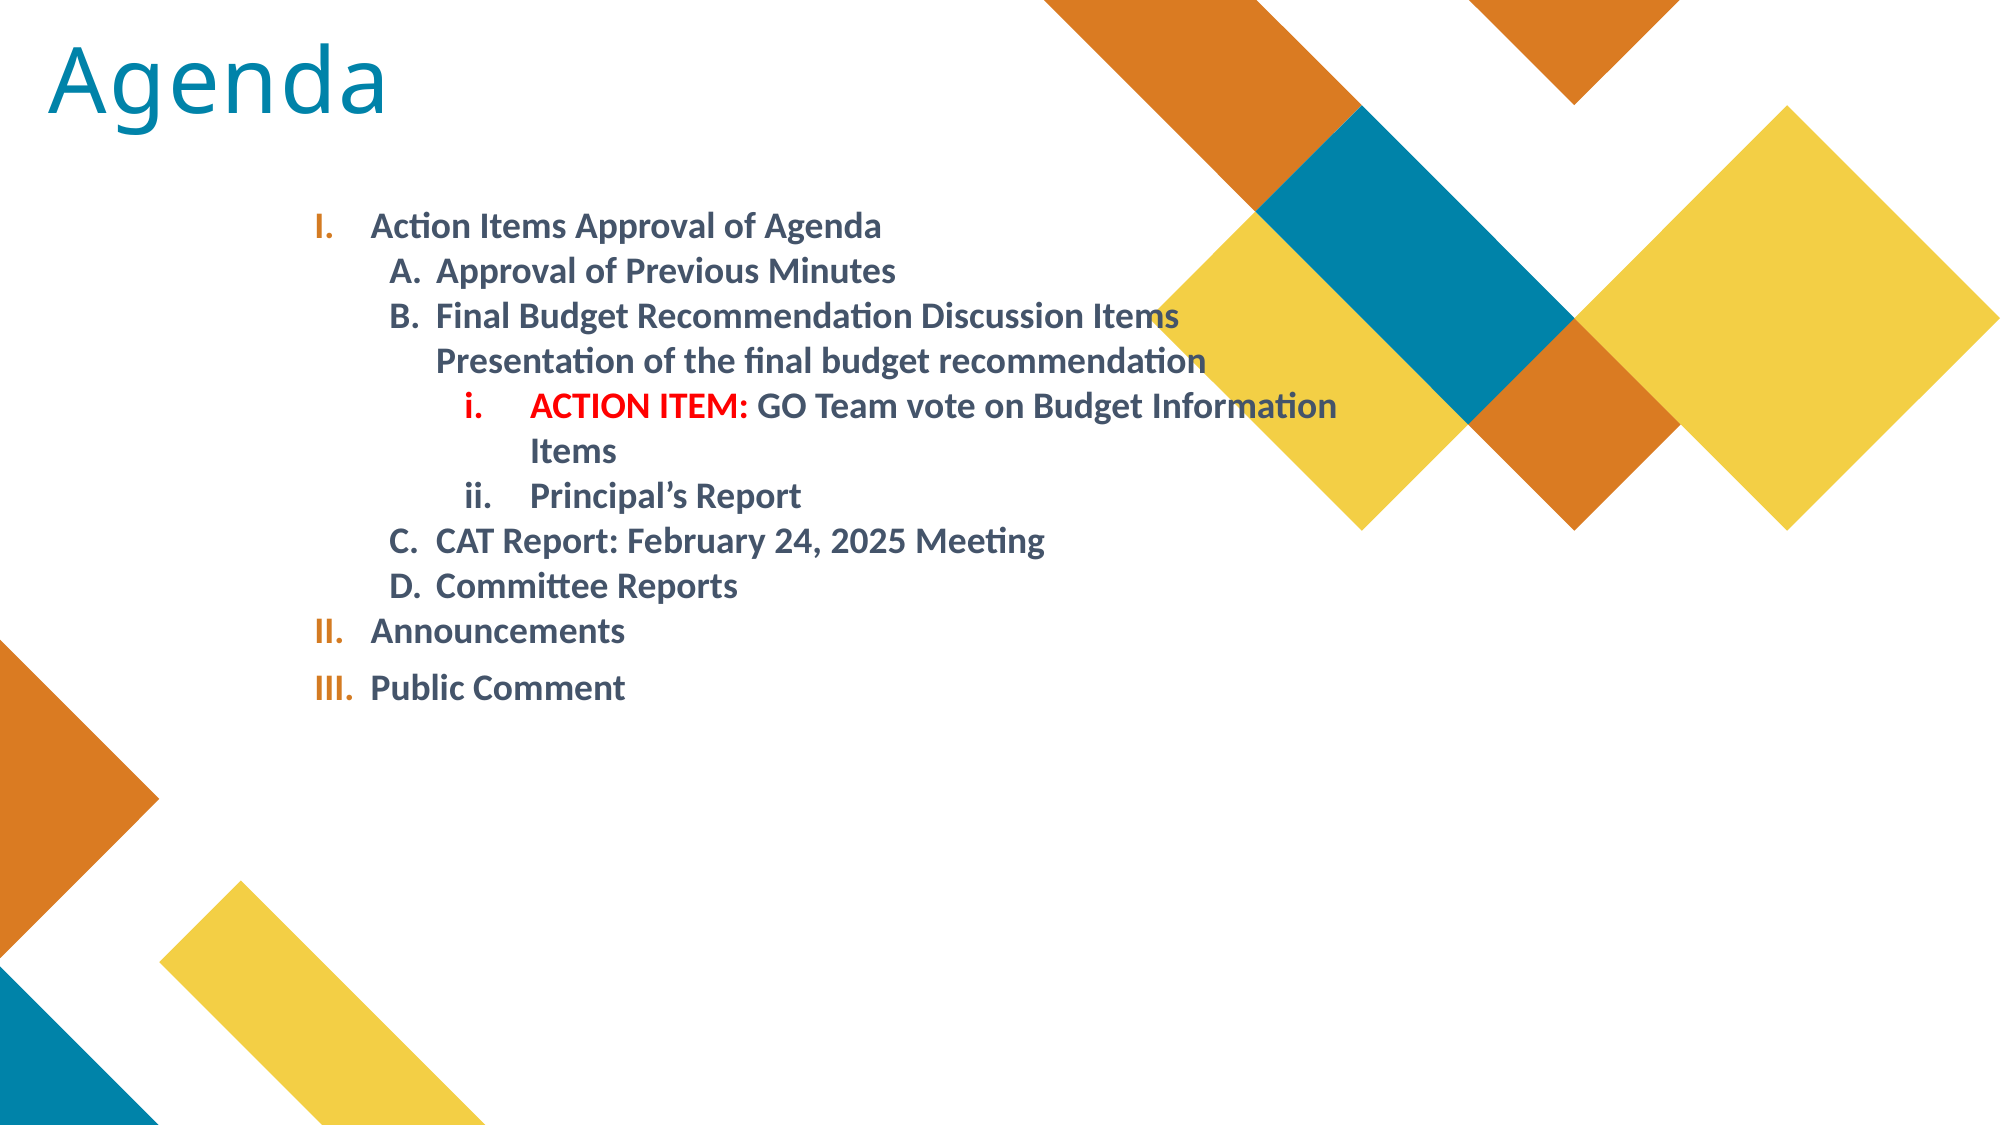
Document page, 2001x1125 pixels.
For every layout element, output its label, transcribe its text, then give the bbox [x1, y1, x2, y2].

text_box Agenda [48, 21, 1453, 122]
text_box Action Items Approval of Agenda Approval of Previous Minutes Final Budget Recommendation Discussion Items Presentation of the final budget recommendation ACTION ITEM: GO Team vote on Budget Information Items Principal’s Report CAT Report: February 24, 2025 Meeting Committee Reports Announcements Public Comment [299, 193, 1381, 716]
